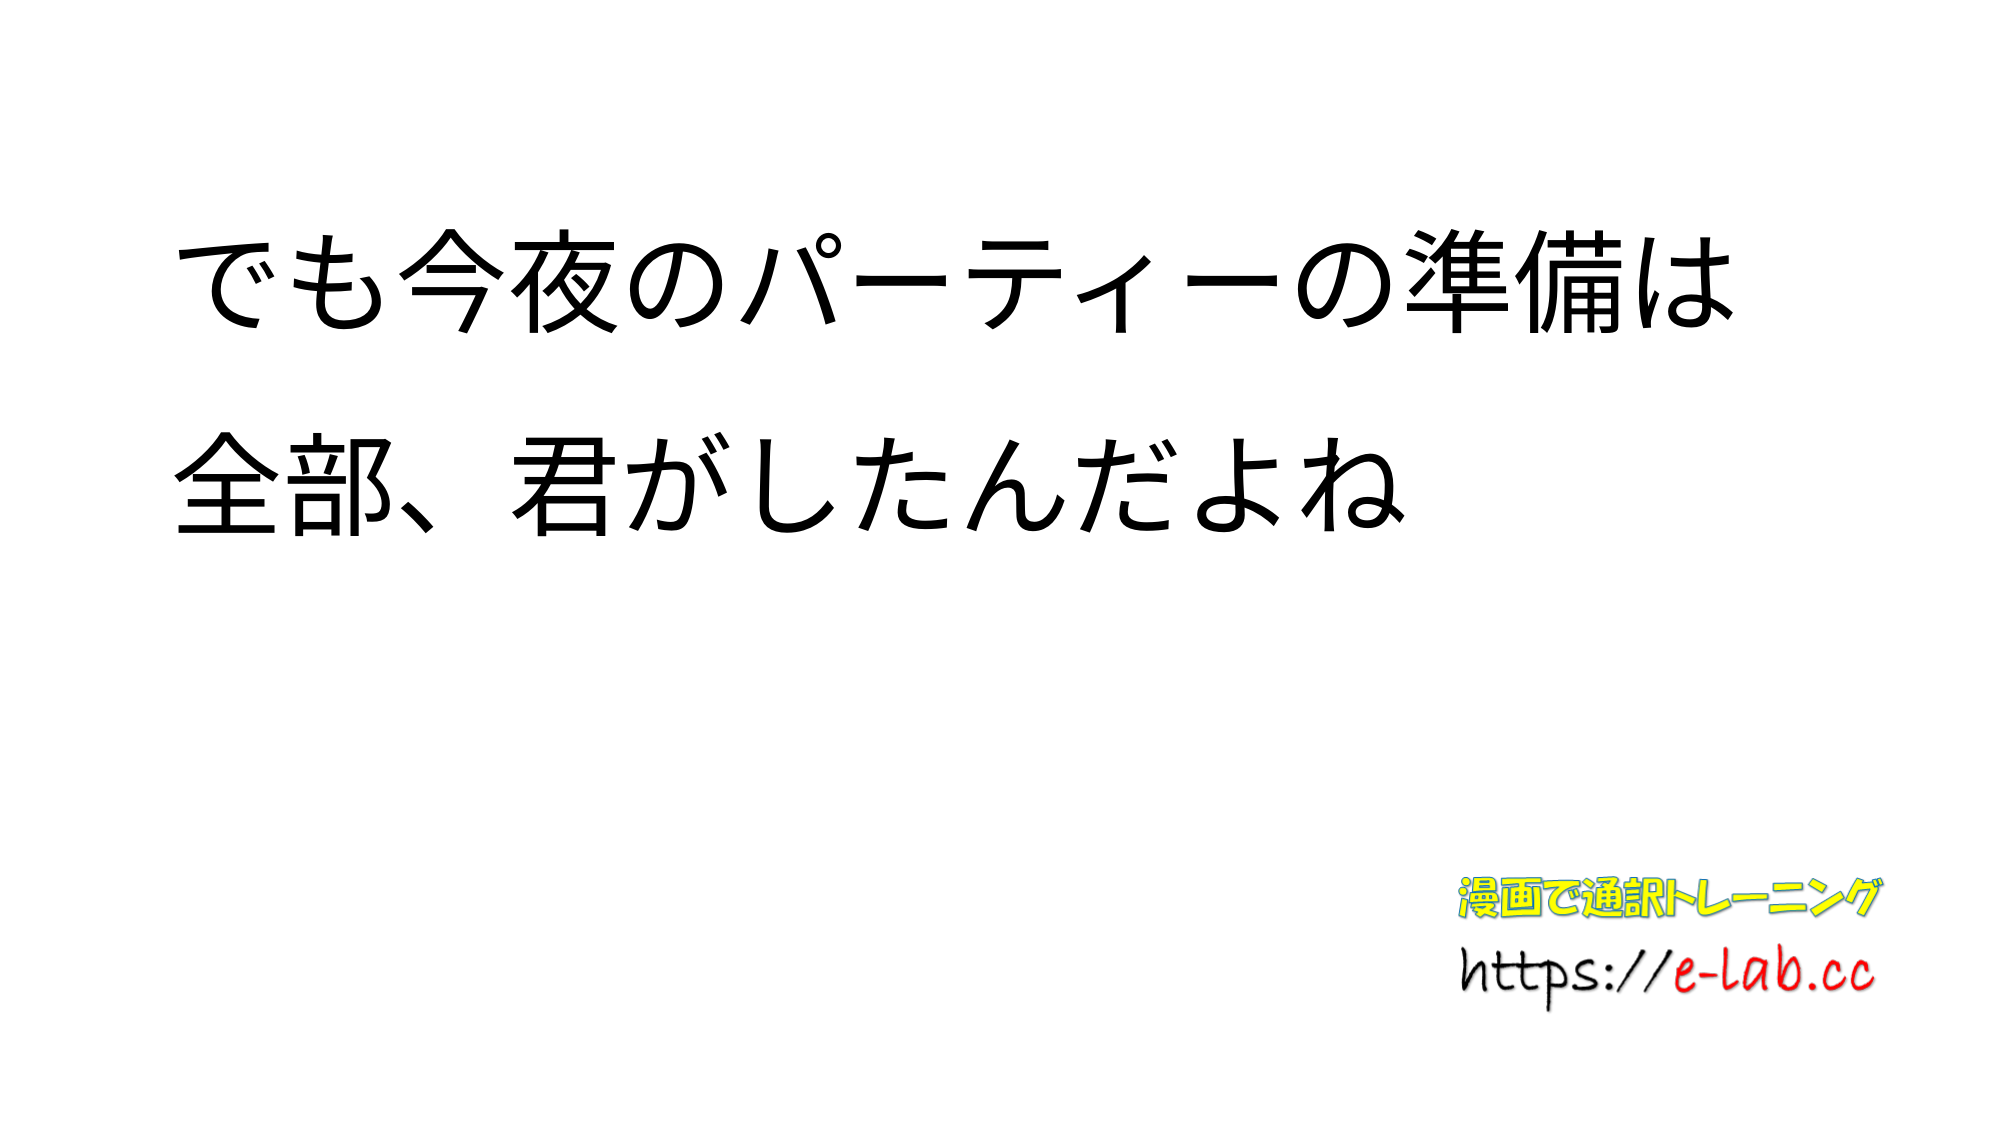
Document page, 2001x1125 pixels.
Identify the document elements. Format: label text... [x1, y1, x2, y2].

picture [1414, 861, 1921, 1061]
title でも今夜のパーティーの準備は 全部、君がしたんだよね [155, 369, 1969, 558]
